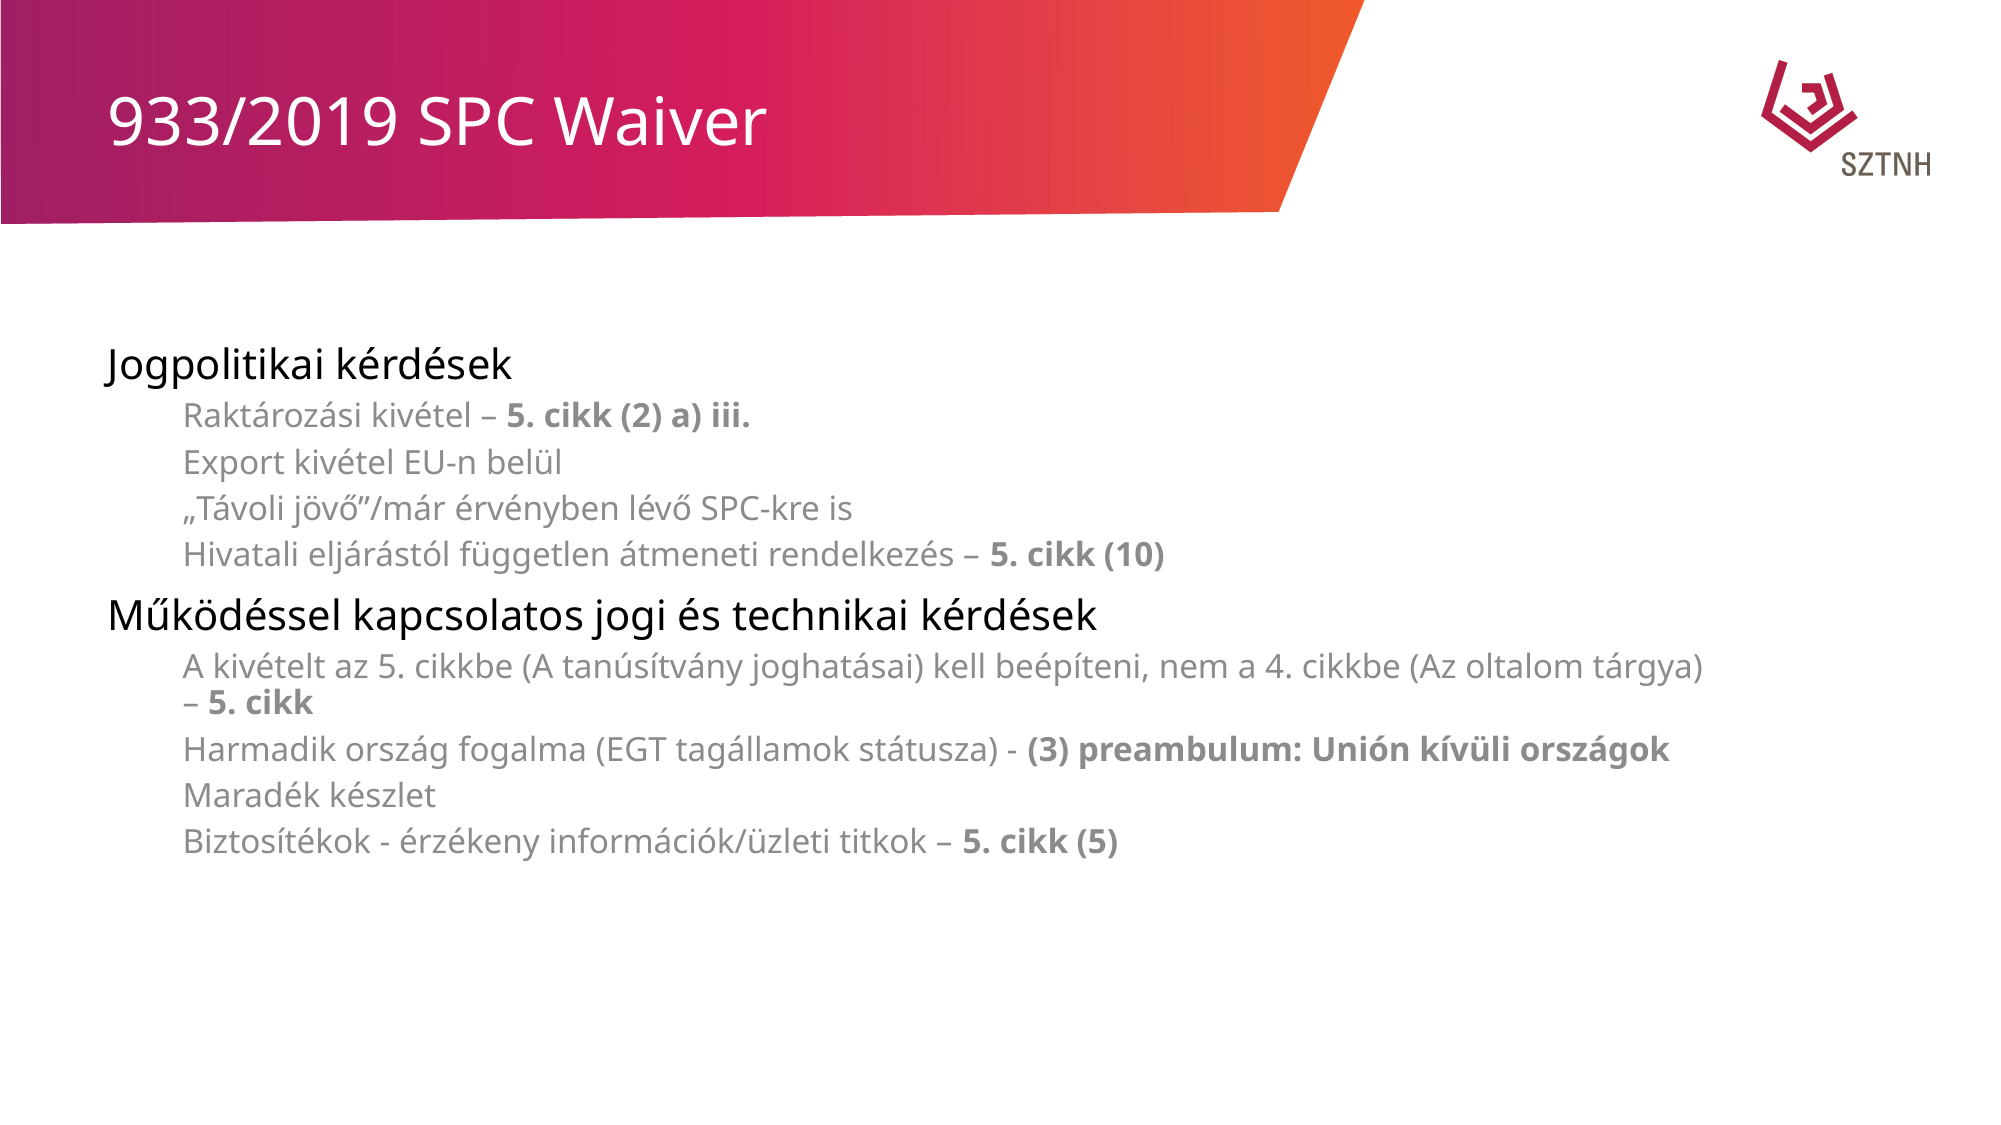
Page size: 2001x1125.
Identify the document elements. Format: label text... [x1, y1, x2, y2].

picture [0, 0, 2001, 1125]
title 933/2019 SPC Waiver [92, 80, 1265, 202]
list Jogpolitikai kérdések Raktározási kivétel – 5. cikk (2) a) iii. Export kivétel EU-n belül „Távoli jövő”/már érvényben lévő SPC-kre is Hivatali eljárástól független átmeneti rendelkezés – 5. cikk (10) Működéssel kapcsolatos jogi és technikai kérdések A kivételt az 5. cikkbe (A tanúsítvány joghatásai) kell beépíteni, nem a 4. cikkbe (Az oltalom tárgya) – 5. cikk Harmadik ország fogalma (EGT tagállamok státusza) - (3) preambulum: Unión kívüli országok Maradék készlet Biztosítékok - érzékeny információk/üzleti titkok – 5. cikk (5) [92, 336, 1727, 999]
